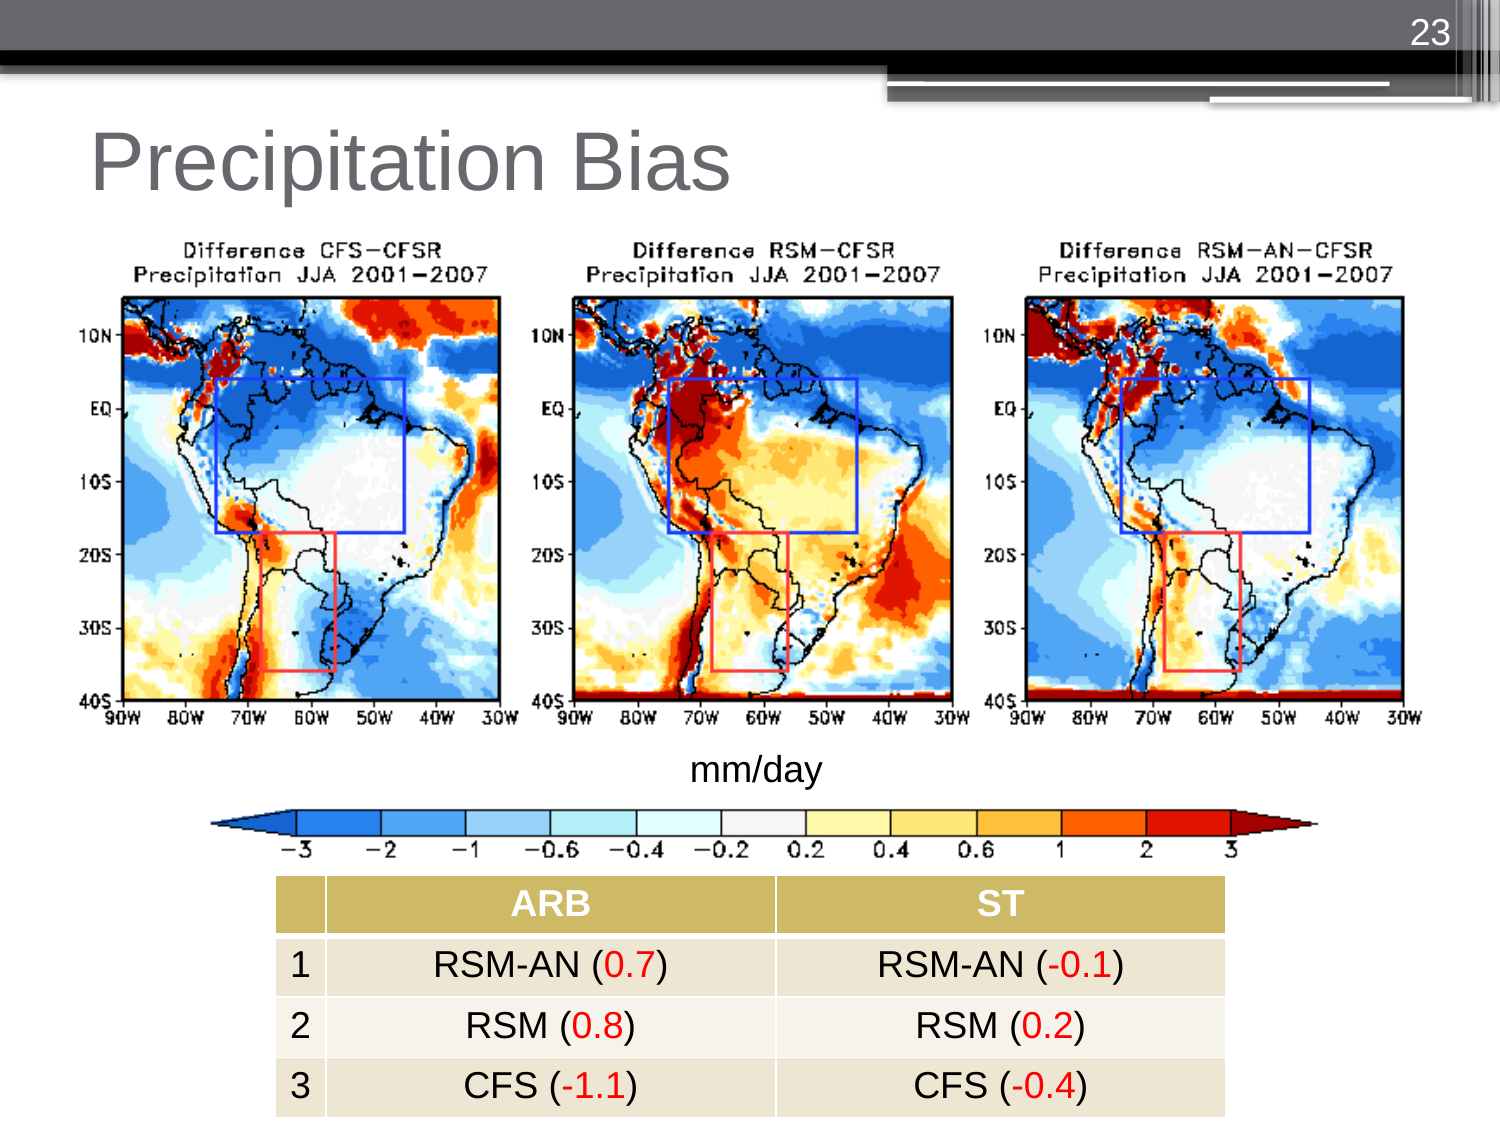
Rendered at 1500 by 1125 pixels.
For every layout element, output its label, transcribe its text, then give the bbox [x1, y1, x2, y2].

table_header ST [777, 877, 1225, 933]
table_cell RSM (0.8) [327, 998, 775, 1057]
table_cell RSM (0.2) [777, 998, 1225, 1057]
title Precipitation Bias [75, 62, 1425, 236]
slide_number 23 [1341, 0, 1466, 61]
table_cell 2 [276, 998, 325, 1057]
table_cell 1 [276, 939, 325, 996]
table_cell RSM-AN (-0.1) [777, 939, 1225, 996]
table_cell CFS (-1.1) [327, 1058, 775, 1117]
table_header [276, 877, 325, 933]
table_cell CFS (-0.4) [777, 1058, 1225, 1117]
table_cell 3 [276, 1058, 325, 1117]
picture [74, 237, 1426, 868]
table_cell RSM-AN (0.7) [327, 939, 775, 996]
table_header ARB [327, 877, 775, 933]
